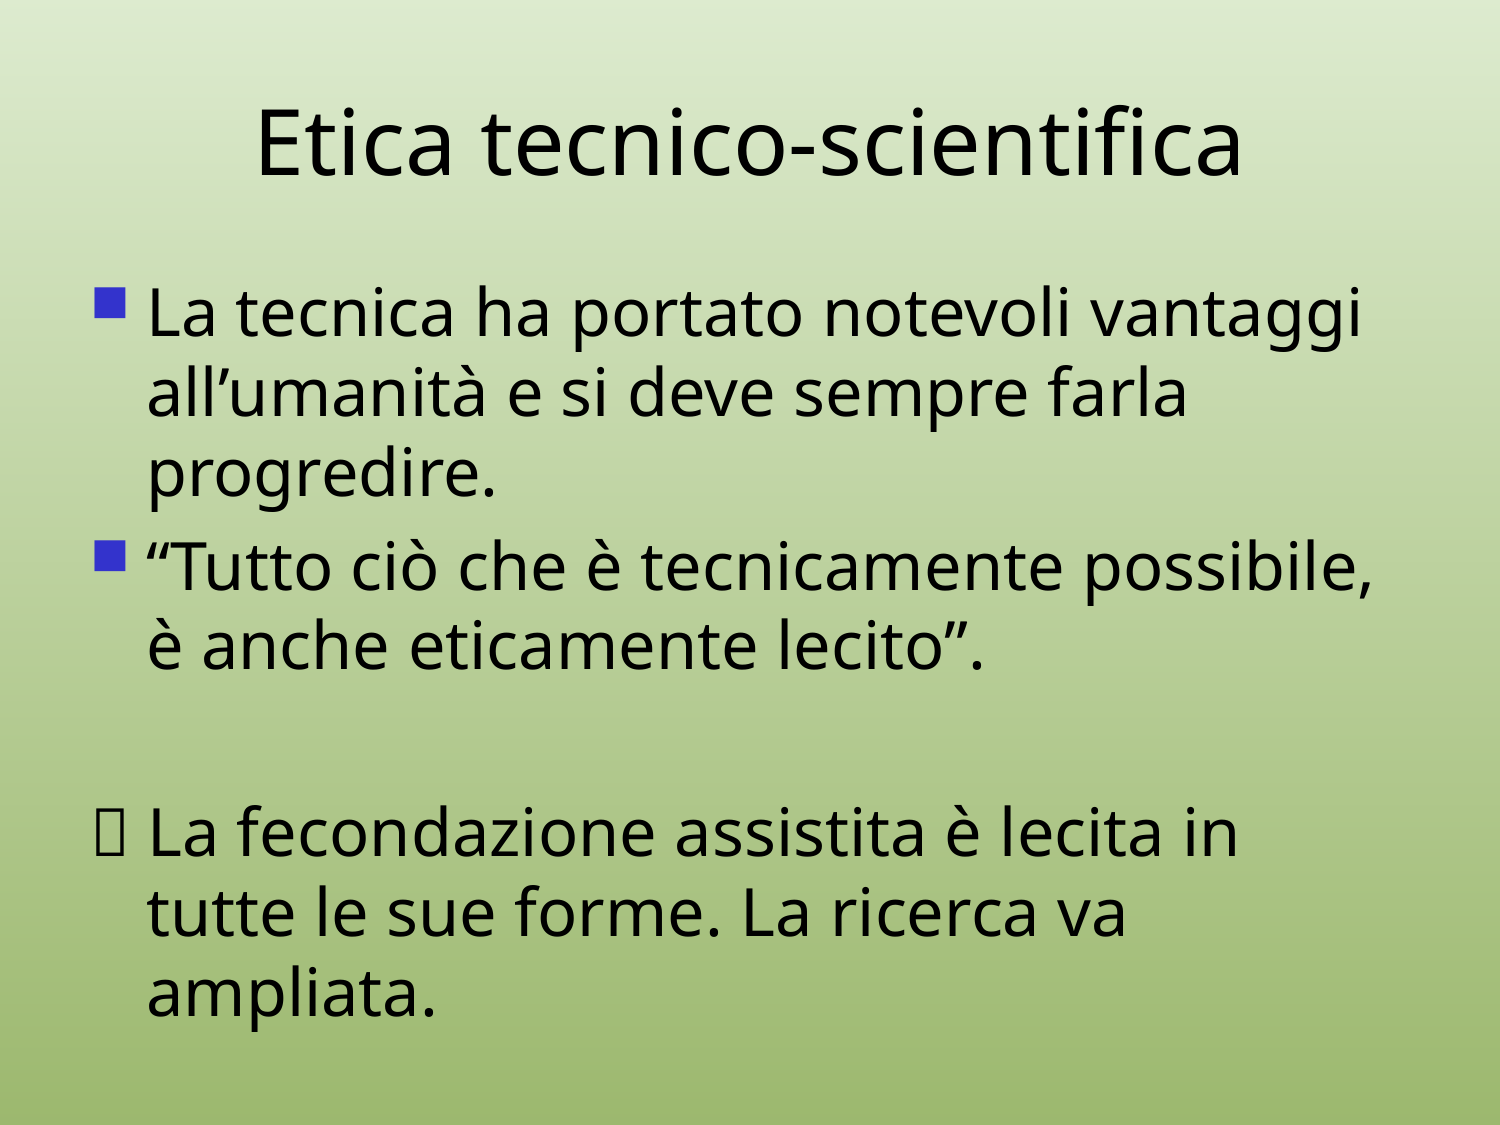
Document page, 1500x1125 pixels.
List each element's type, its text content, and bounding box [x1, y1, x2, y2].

list La tecnica ha portato notevoli vantaggi all’umanità e si deve sempre farla progredire. “Tutto ciò che è tecnicamente possibile, è anche eticamente lecito”.  La fecondazione assistita è lecita in tutte le sue forme. La ricerca va ampliata. [74, 262, 1426, 1001]
title Etica tecnico-scientifica [74, 44, 1426, 233]
